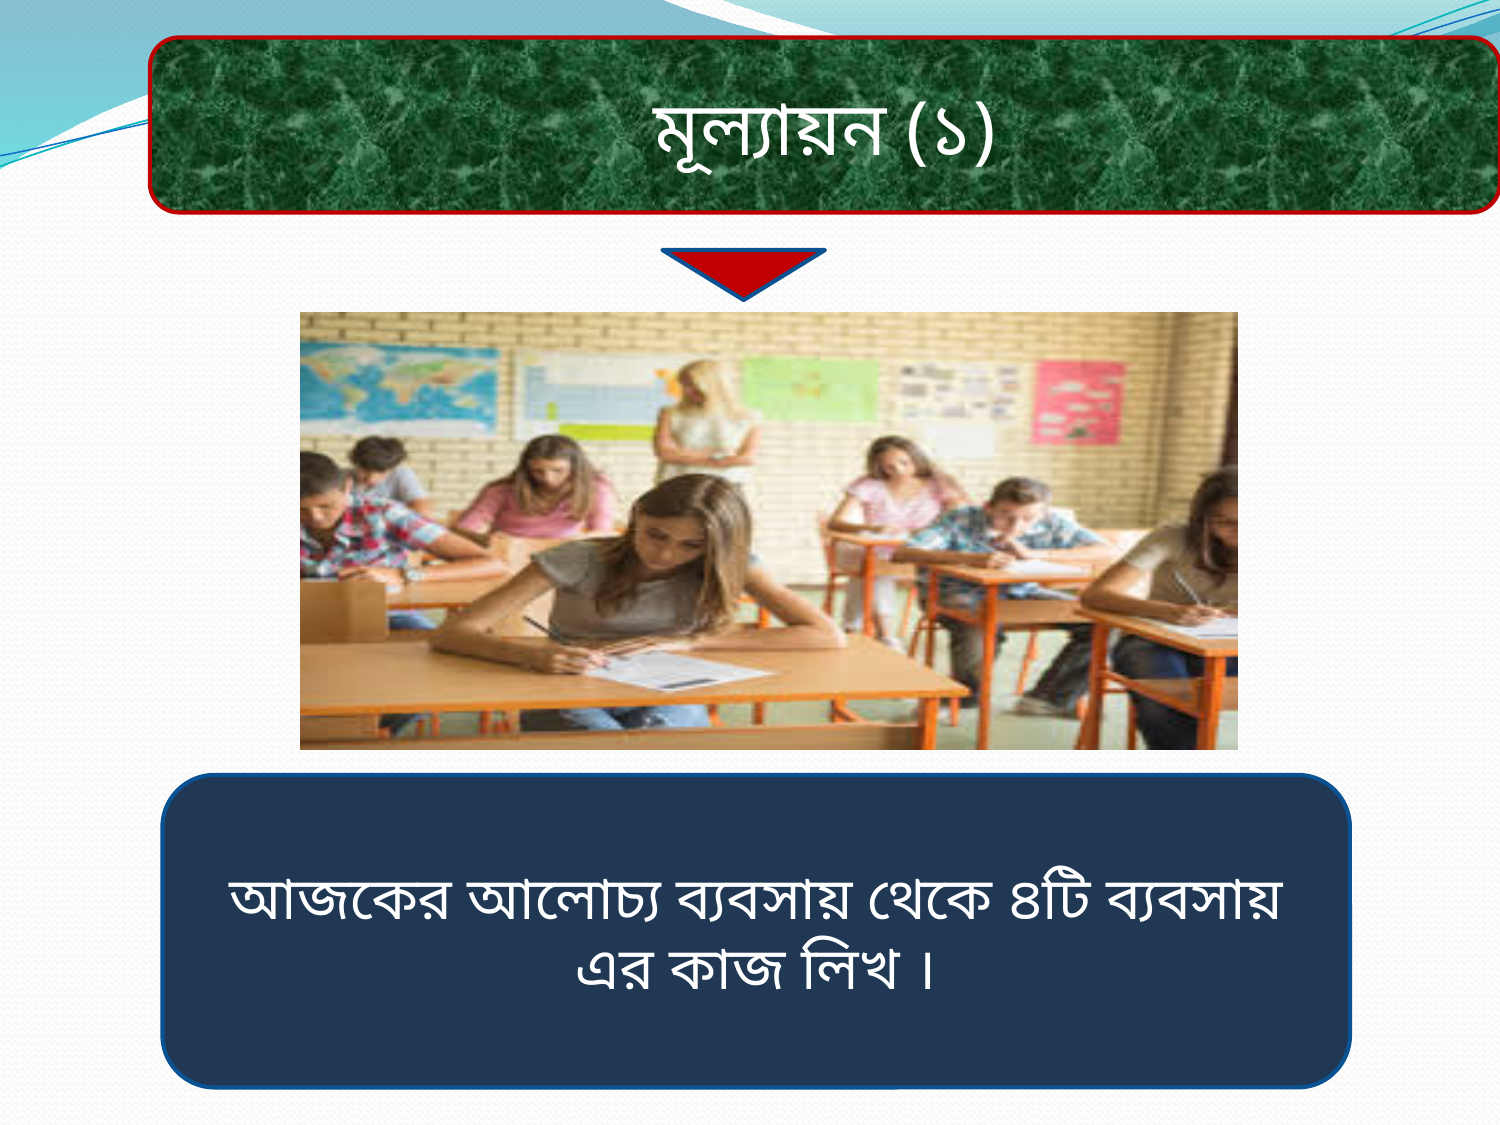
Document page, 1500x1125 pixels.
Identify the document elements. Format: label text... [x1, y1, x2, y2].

picture [299, 312, 1238, 751]
text_box [660, 247, 827, 302]
text_box আজকের আলোচ্য ব্যবসায় থেকে ৪টি ব্যবসায় এর কাজ লিখ । [160, 772, 1353, 1090]
text_box মূল্যায়ন (১) [147, 35, 1500, 215]
